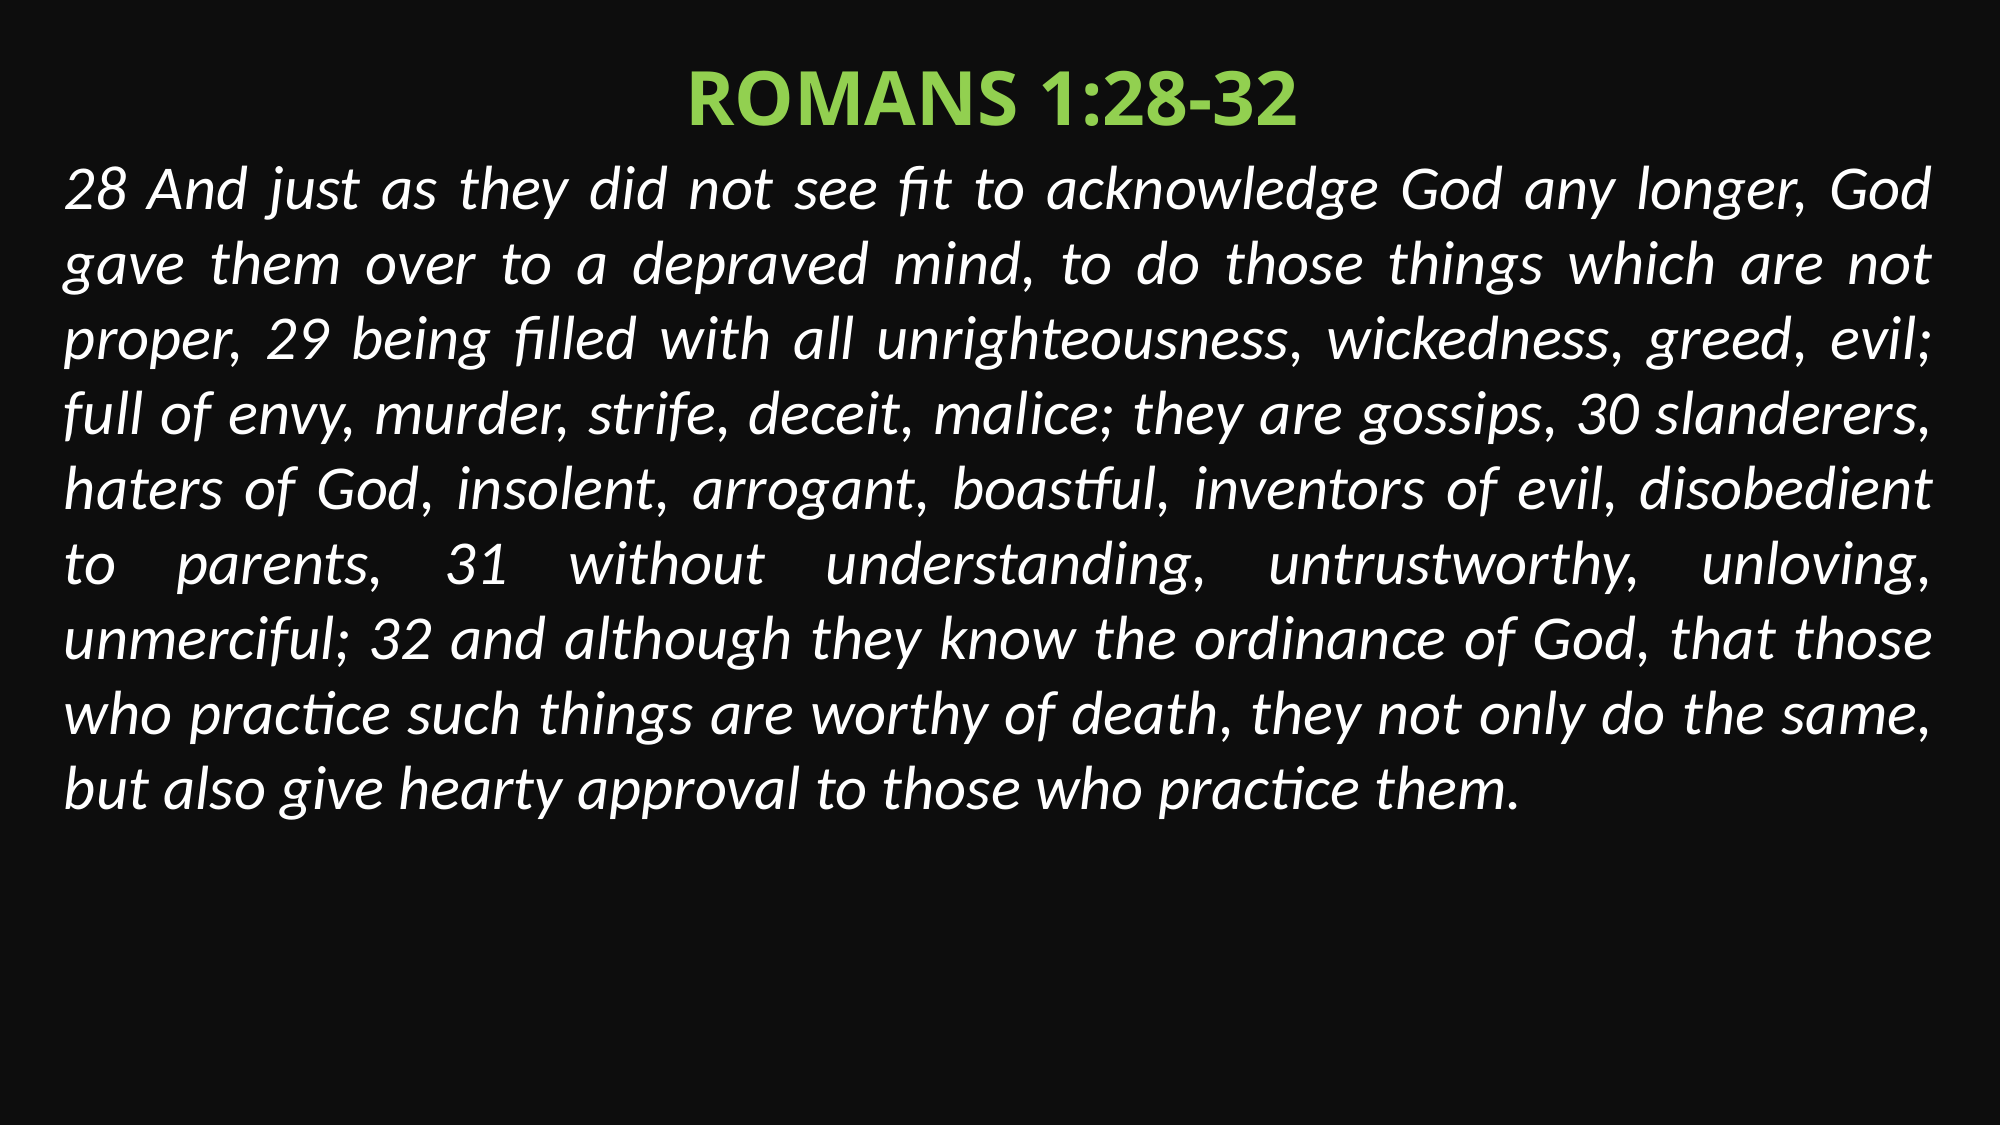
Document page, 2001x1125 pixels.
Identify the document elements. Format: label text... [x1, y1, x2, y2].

text_box 28 And just as they did not see fit to acknowledge God any longer, God gave them over to a depraved mind, to do those things which are not proper, 29 being filled with all unrighteousness, wickedness, greed, evil; full of envy, murder, strife, deceit, malice; they are gossips, 30 slanderers, haters of God, insolent, arrogant, boastful, inventors of evil, disobedient to parents, 31 without understanding, untrustworthy, unloving, unmerciful; 32 and although they know the ordinance of God, that those who practice such things are worthy of death, they not only do the same, but also give hearty approval to those who practice them. [49, 139, 1951, 830]
subtitle Romans 1:28-32 [34, 42, 1951, 184]
